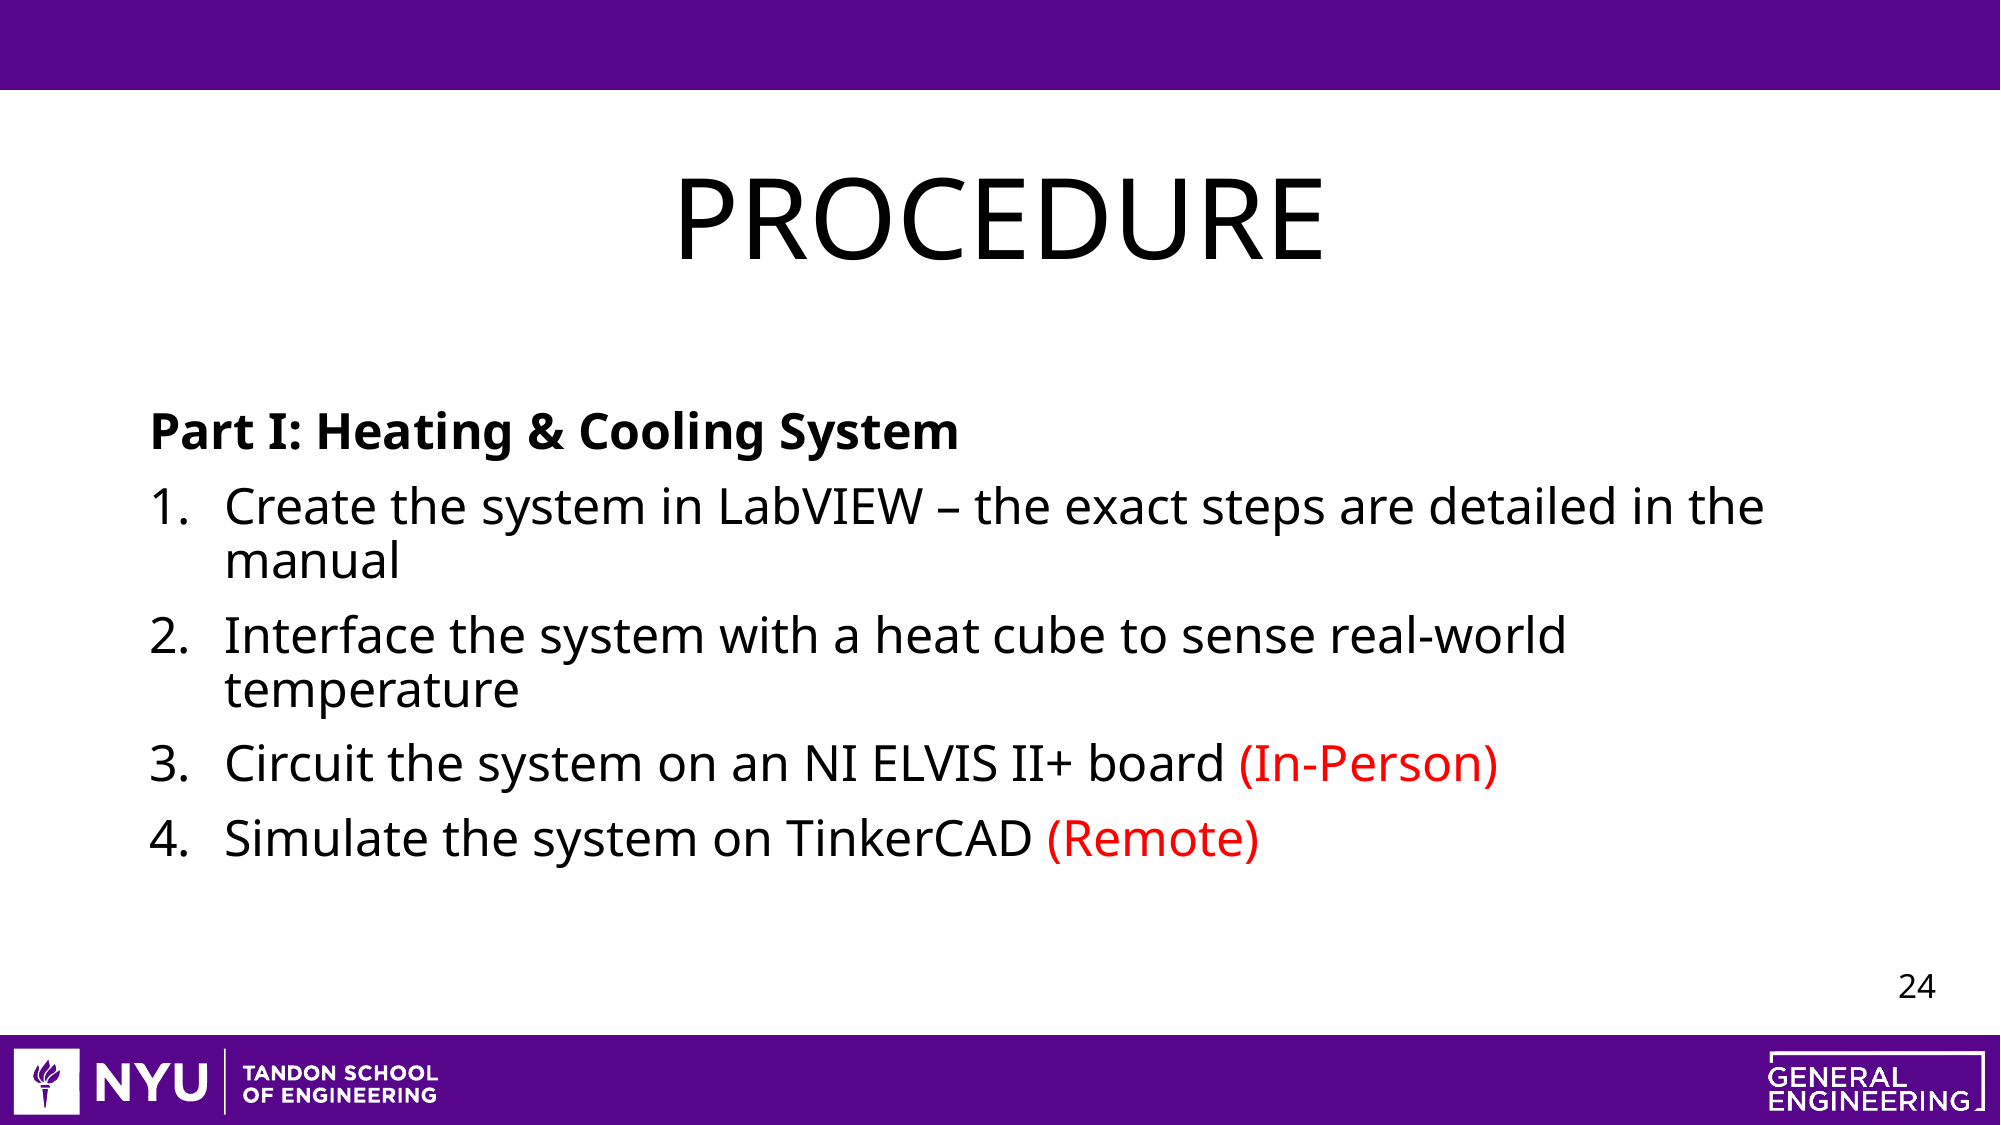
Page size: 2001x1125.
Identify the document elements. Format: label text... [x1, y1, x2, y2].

text_box [0, 1034, 2000, 1125]
picture [13, 1048, 438, 1115]
title PROCEDURE [92, 132, 1908, 292]
subtitle Part I: Heating & Cooling System Create the system in LabVIEW – the exact steps are detailed in the manual Interface the system with a heat cube to sense real-world temperature Circuit the system on an NI ELVIS II+ board (In-Person) Simulate the system on TinkerCAD (Remote) [134, 315, 1871, 959]
text_box [0, 0, 2000, 91]
text_box 24 [1802, 958, 1951, 1013]
picture [1768, 1051, 1985, 1111]
